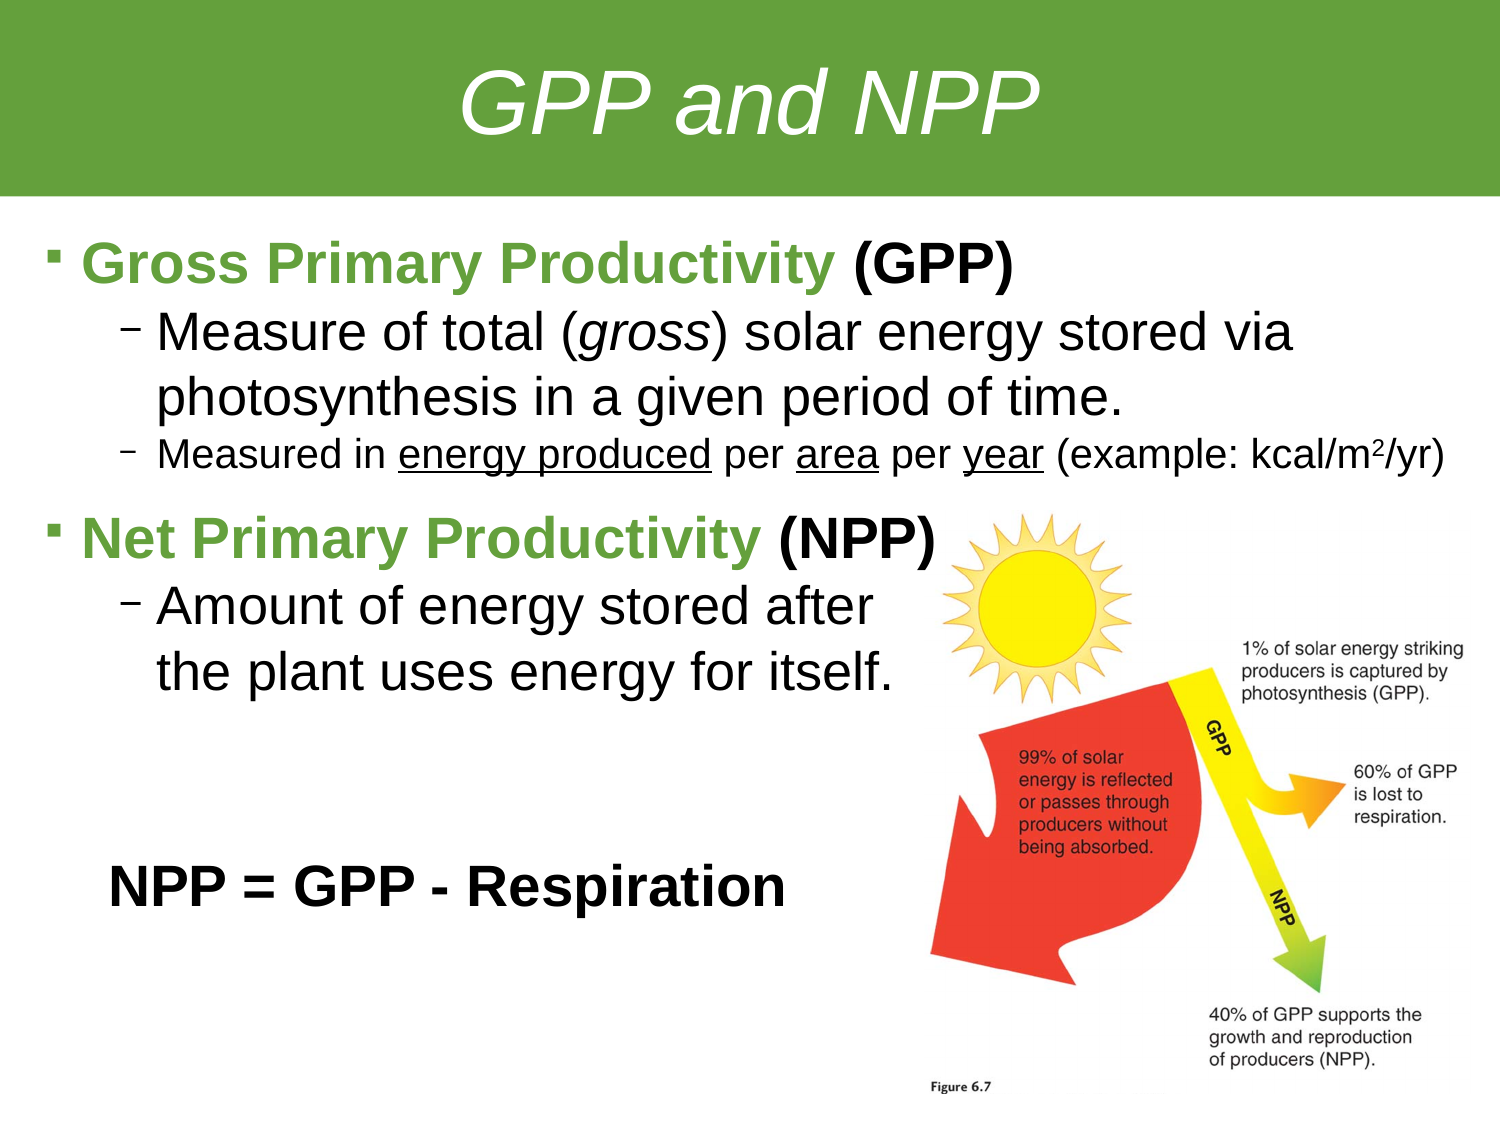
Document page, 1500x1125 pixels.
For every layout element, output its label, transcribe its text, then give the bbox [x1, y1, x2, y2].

picture [924, 509, 1471, 1094]
text_box NPP = GPP - Respiration [93, 840, 803, 926]
list Gross Primary Productivity (GPP) Measure of total (gross) solar energy stored via photosynthesis in a given period of time. Measured in energy produced per area per year (example: kcal/m2/yr) [29, 226, 1471, 509]
title GPP and NPP [0, 0, 1500, 197]
text_box Net Primary Productivity (NPP) Amount of energy stored after the plant uses energy for itself. [29, 500, 978, 719]
